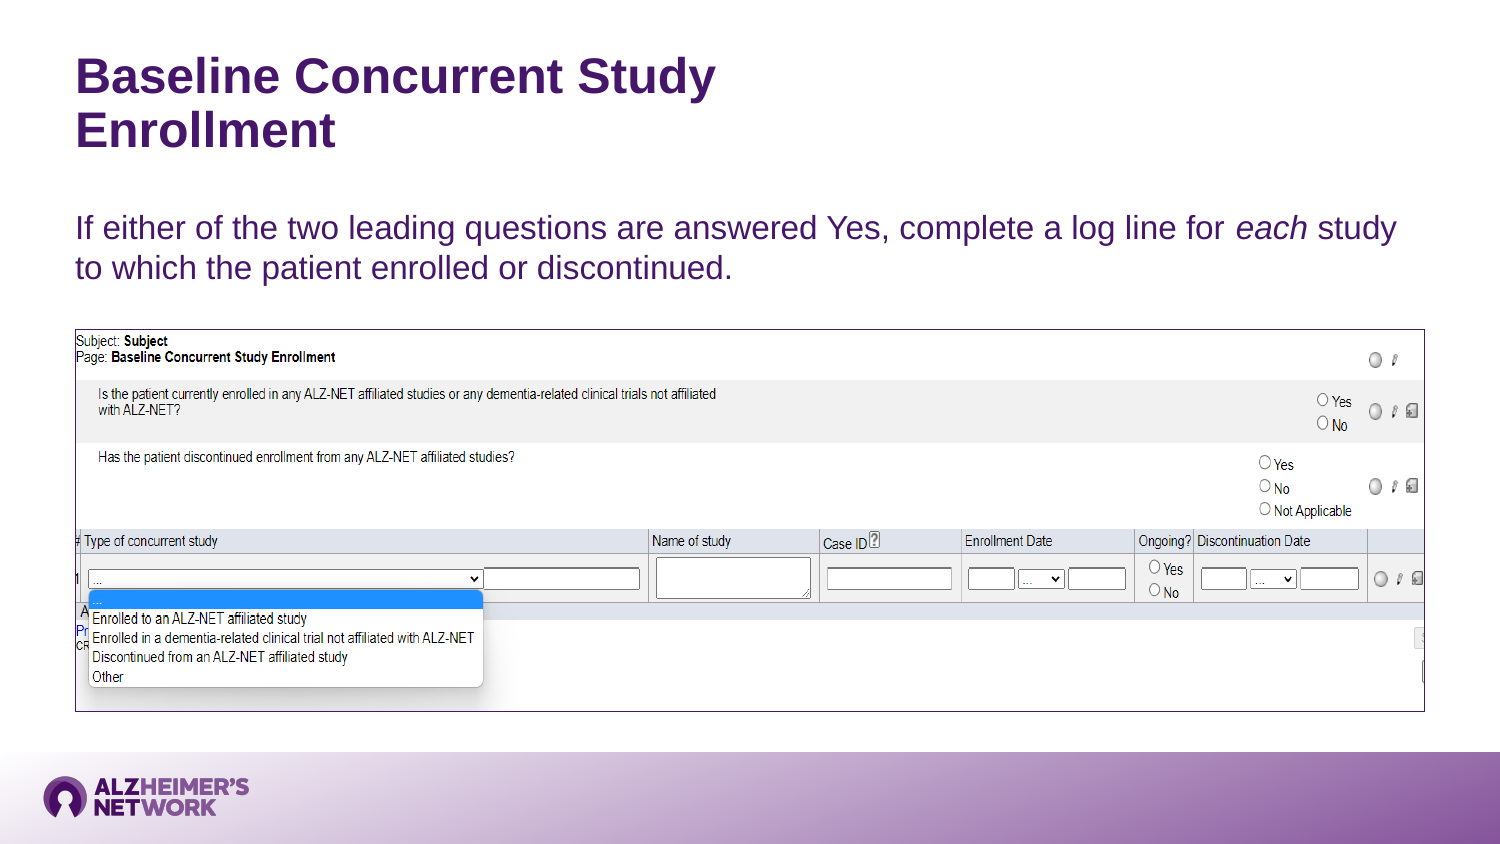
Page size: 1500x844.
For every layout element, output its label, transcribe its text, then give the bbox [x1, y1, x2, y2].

list If either of the two leading questions are answered Yes, complete a log line for each study to which the patient enrolled or discontinued. [75, 206, 1425, 298]
list Baseline Concurrent Study Enrollment [75, 50, 800, 206]
picture [74, 329, 1425, 712]
picture [35, 768, 258, 829]
